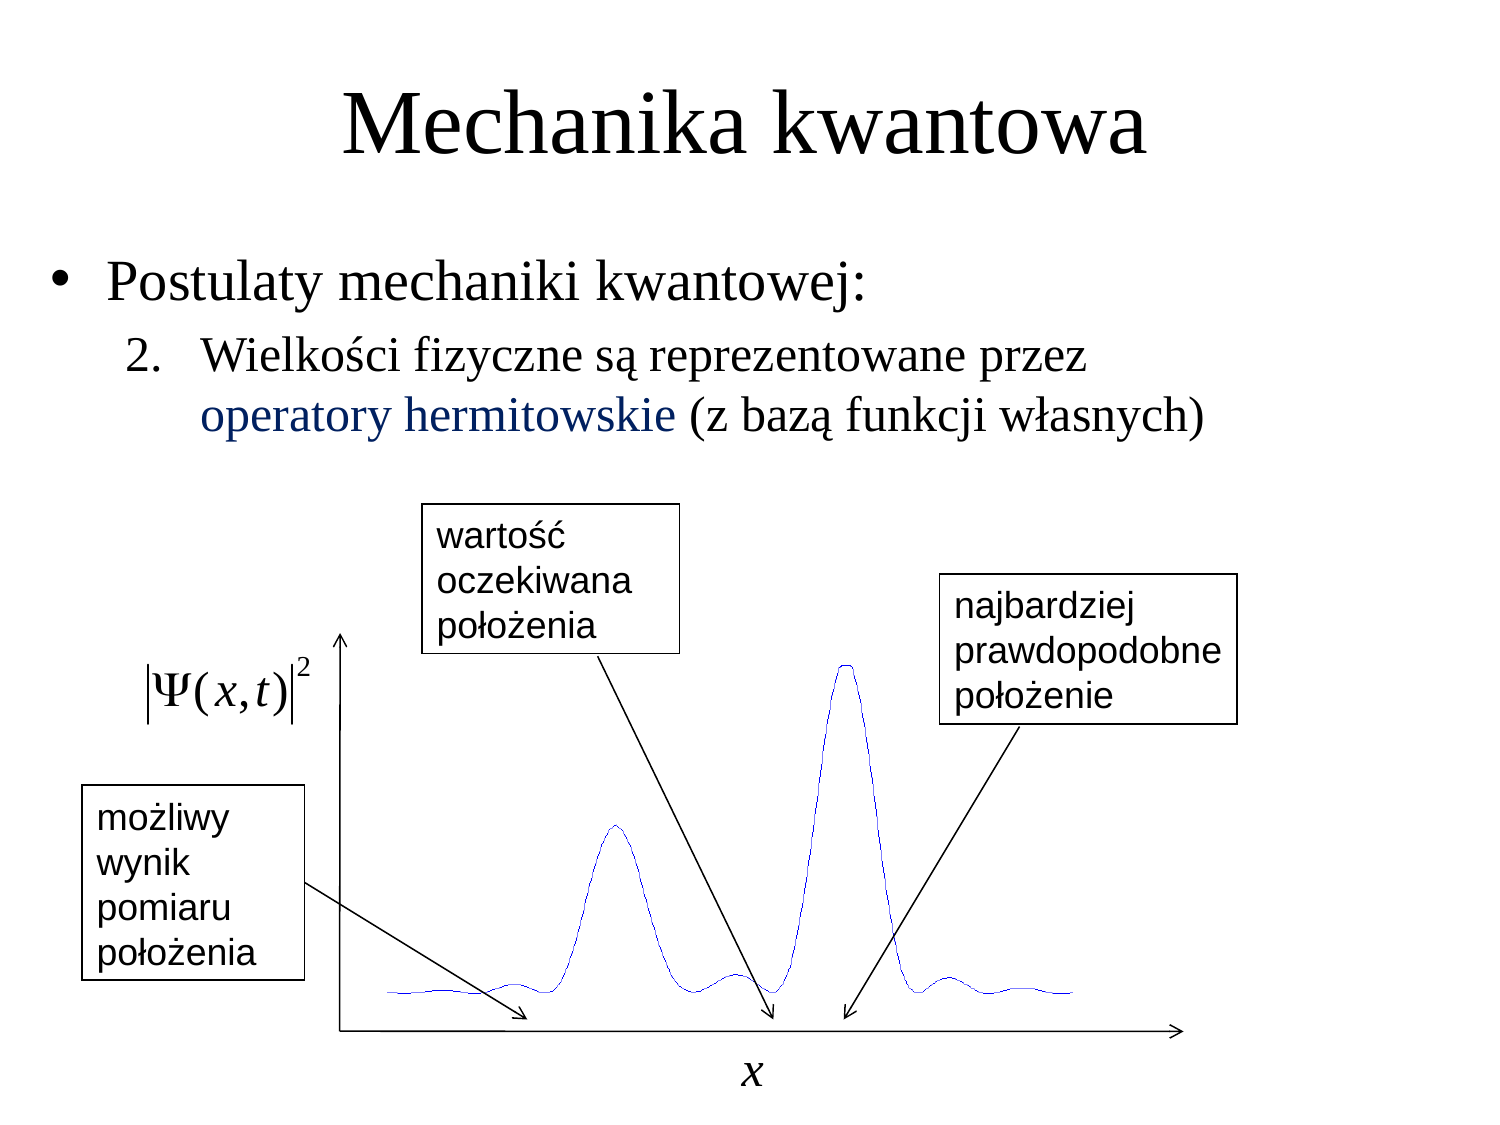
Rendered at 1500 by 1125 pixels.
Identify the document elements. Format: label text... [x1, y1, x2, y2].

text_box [138, 632, 1184, 1105]
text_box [843, 573, 1240, 1020]
list Postulaty mechaniki kwantowej: Wielkości fizyczne są reprezentowane przez operatory hermitowskie (z bazą funkcji własnych) [35, 234, 1500, 586]
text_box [421, 503, 774, 1020]
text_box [81, 784, 528, 1020]
title Mechanika kwantowa [70, 23, 1421, 211]
